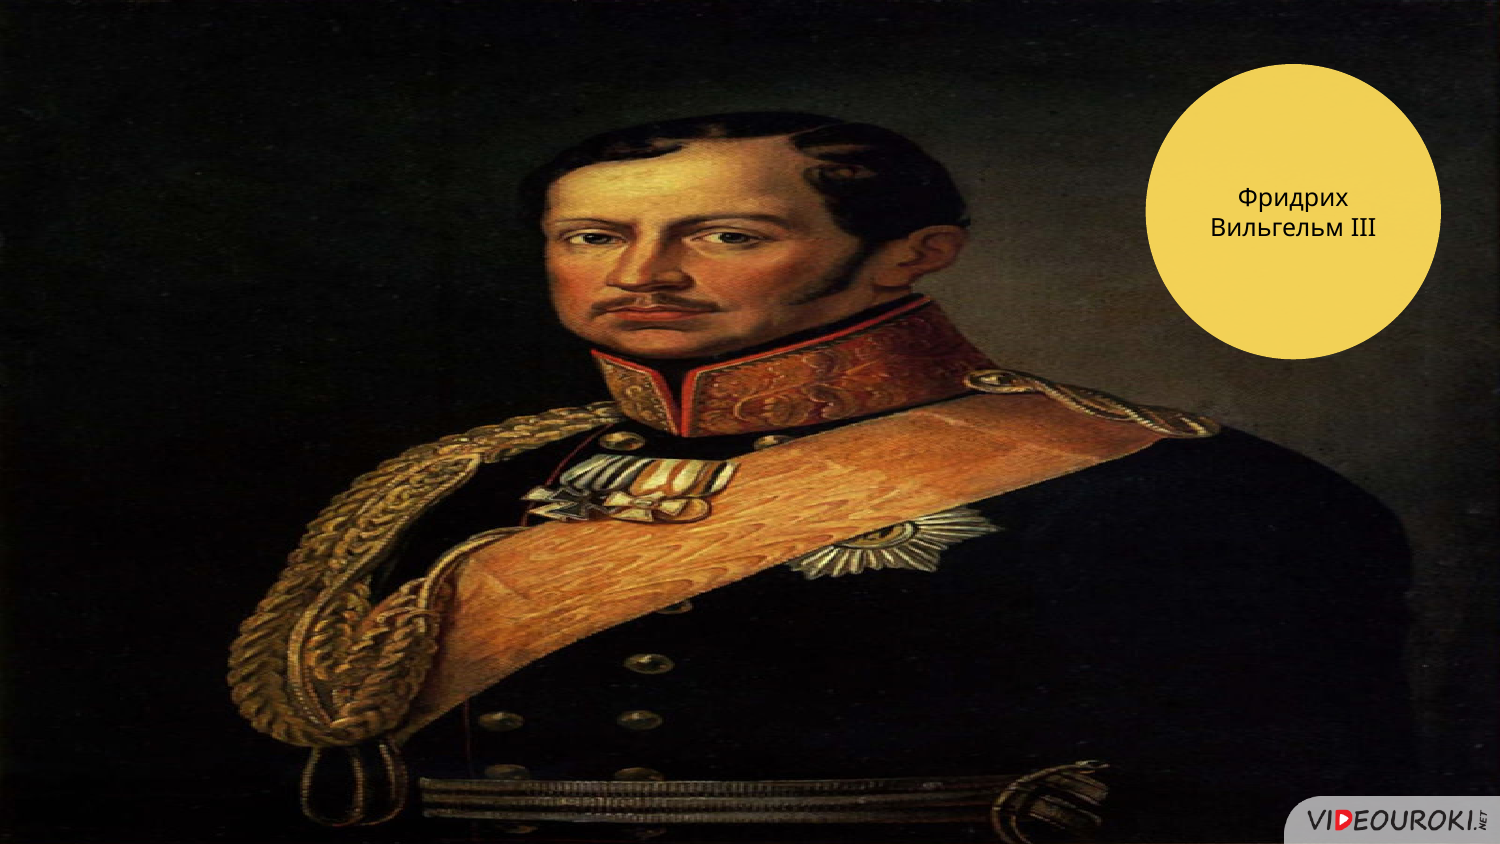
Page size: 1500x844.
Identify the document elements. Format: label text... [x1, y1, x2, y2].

picture [0, 0, 1500, 844]
text_box Фридрих Вильгельм III [1144, 62, 1442, 361]
